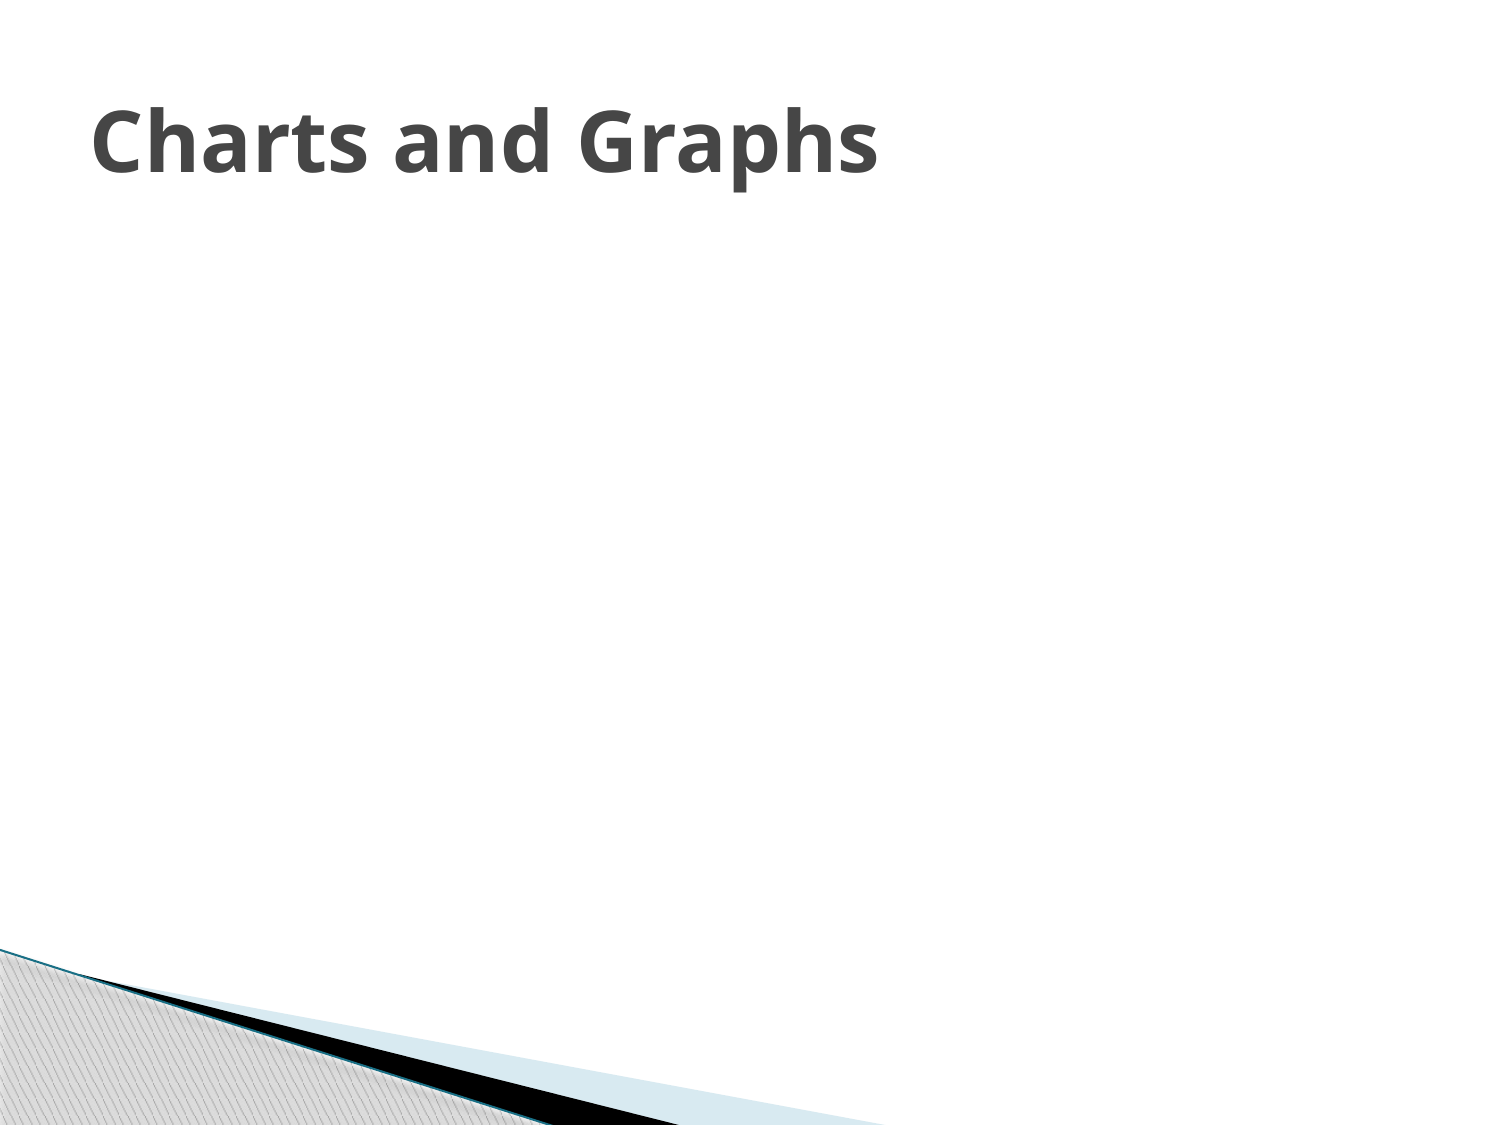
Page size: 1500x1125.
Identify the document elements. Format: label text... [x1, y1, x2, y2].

title Charts and Graphs [75, 45, 1425, 233]
